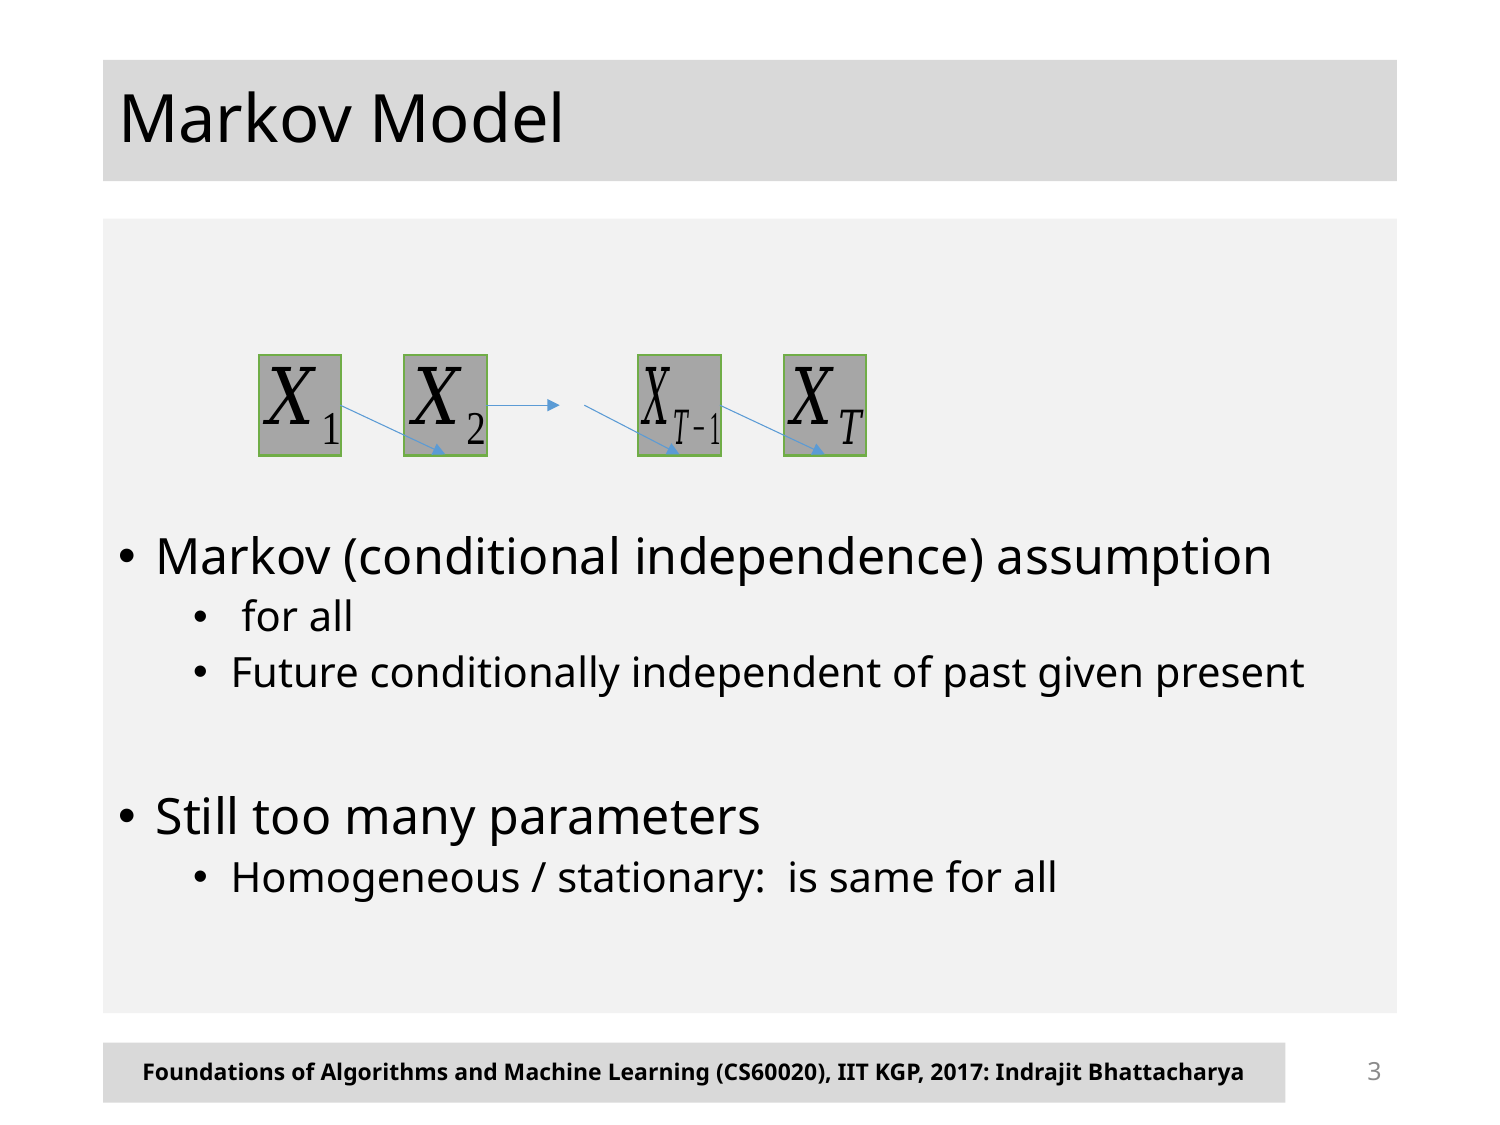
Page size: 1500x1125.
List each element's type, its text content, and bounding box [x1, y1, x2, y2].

footer Foundations of Algorithms and Machine Learning (CS60020), IIT KGP, 2017: Indrajit Bhattacharya [103, 1042, 1286, 1103]
slide_number 3 [1299, 1042, 1397, 1103]
title Markov Model [103, 59, 1397, 182]
